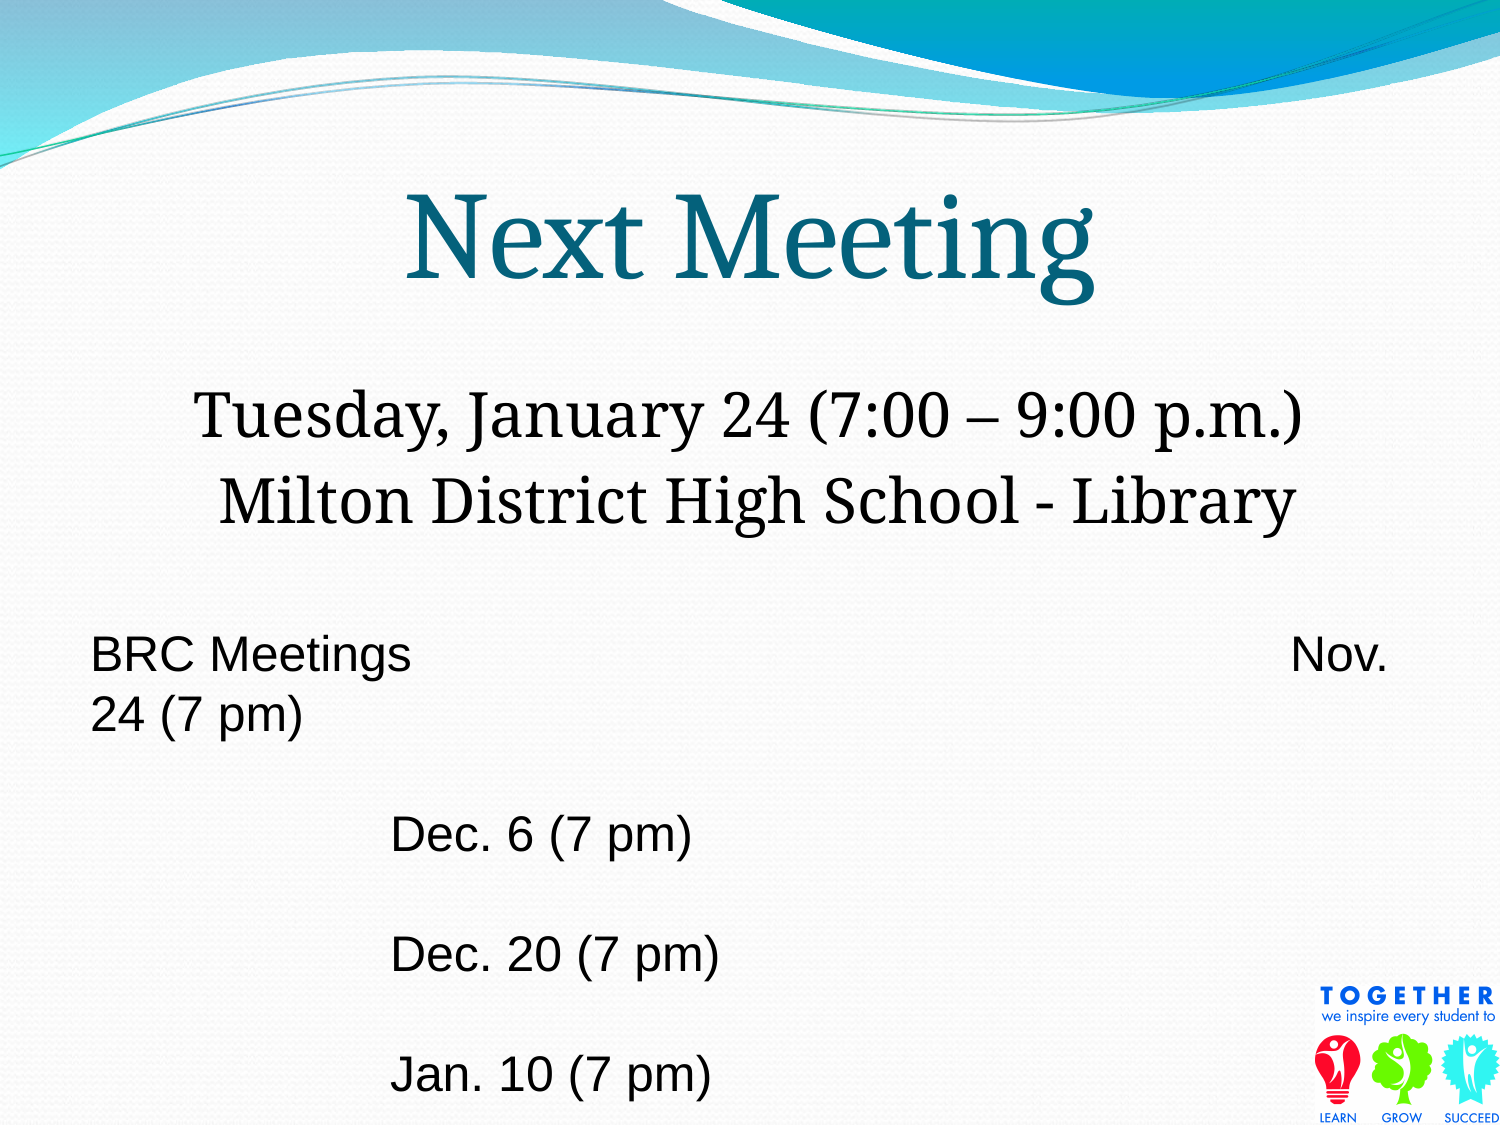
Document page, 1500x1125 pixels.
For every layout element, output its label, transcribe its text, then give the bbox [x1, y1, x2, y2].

list Tuesday, January 24 (7:00 – 9:00 p.m.) Milton District High School - Library BRC Meetings Nov. 24 (7 pm) Dec. 6 (7 pm) Dec. 20 (7 pm) Jan. 10 (7 pm) Jan. 24 (7 pm) Public Information Night Jan. 17 (7 pm) Craig Kielburger Secondary School [75, 367, 1425, 1088]
picture [0, 0, 1500, 1125]
title Next Meeting [75, 115, 1425, 304]
